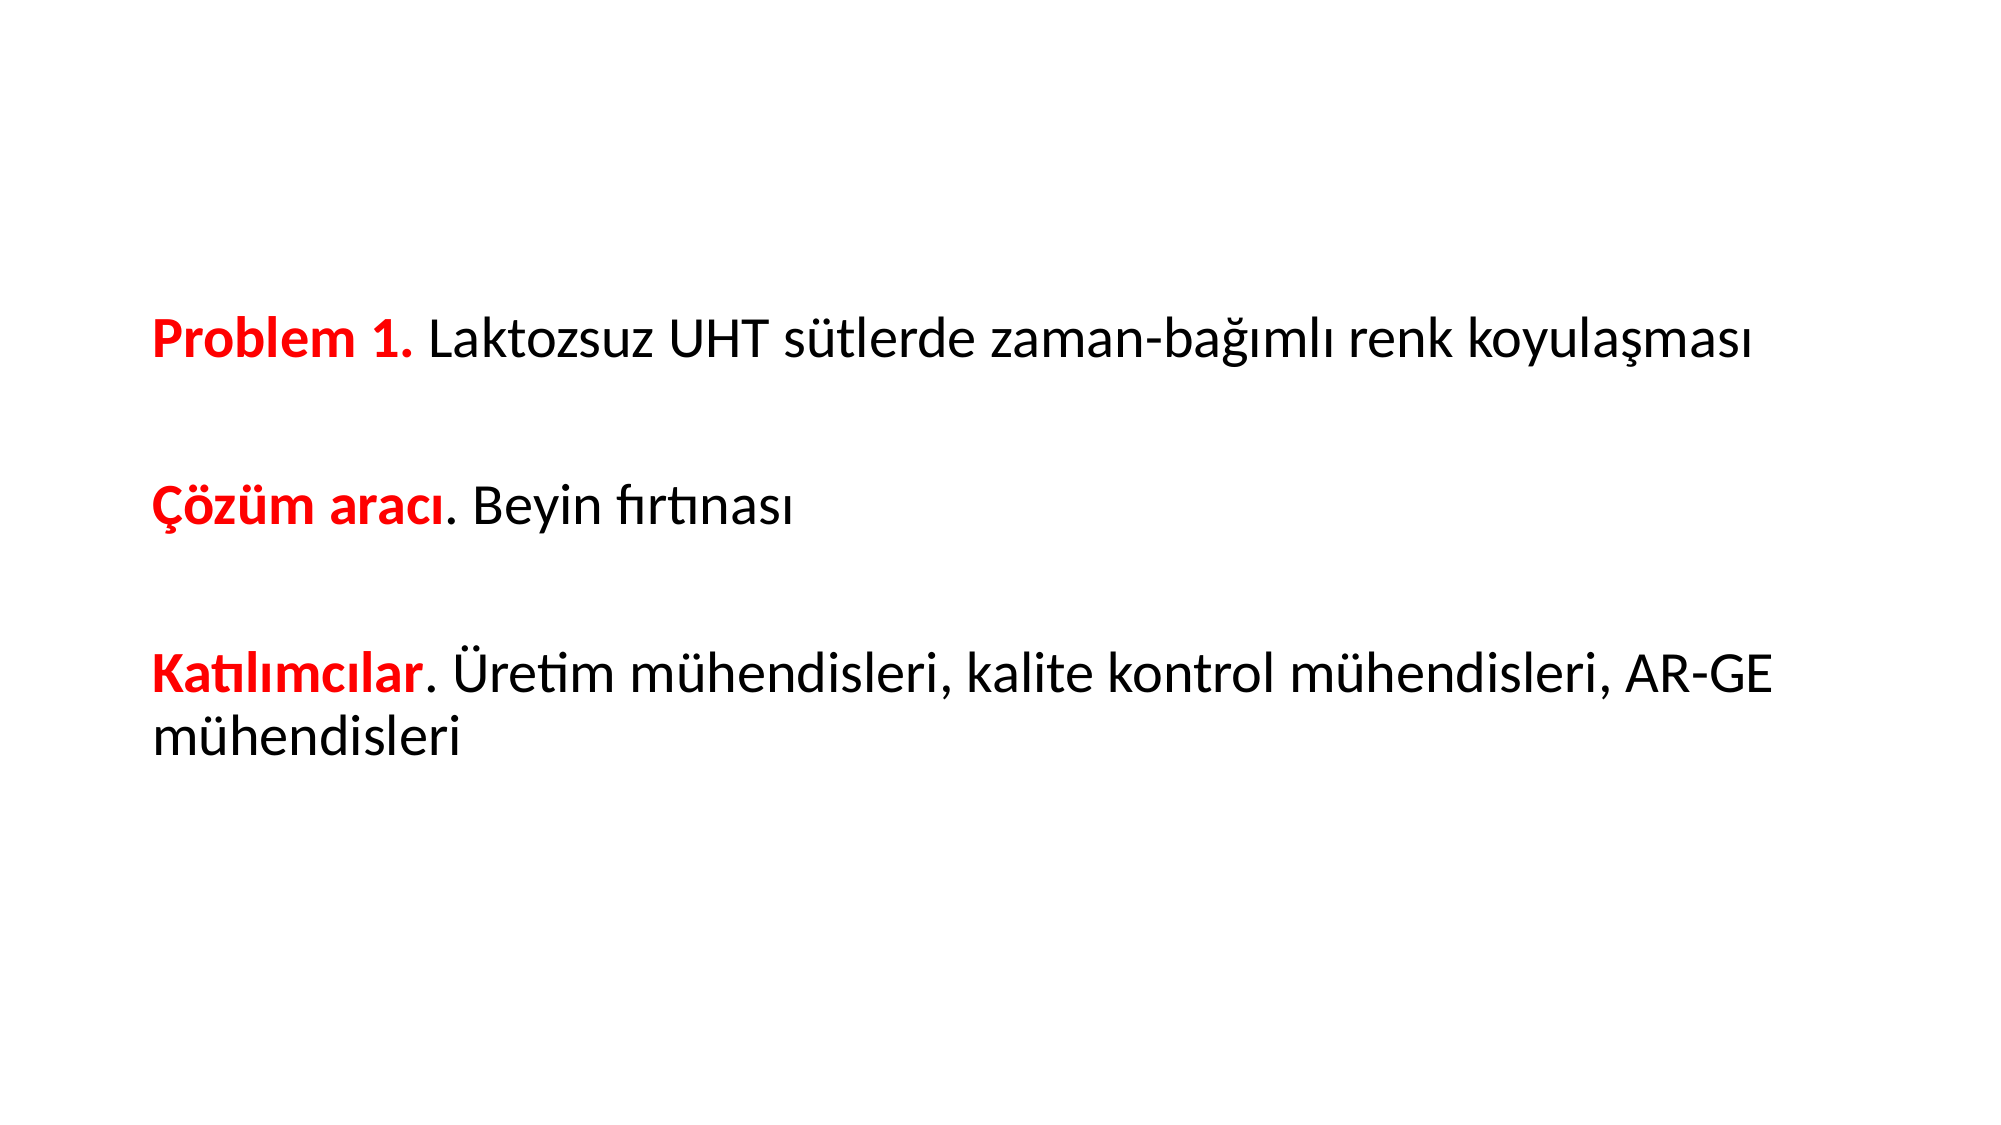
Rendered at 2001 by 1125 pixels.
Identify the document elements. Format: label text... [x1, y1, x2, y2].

list Problem 1. Laktozsuz UHT sütlerde zaman-bağımlı renk koyulaşması Çözüm aracı. Beyin fırtınası Katılımcılar. Üretim mühendisleri, kalite kontrol mühendisleri, AR-GE mühendisleri [137, 299, 1961, 1014]
